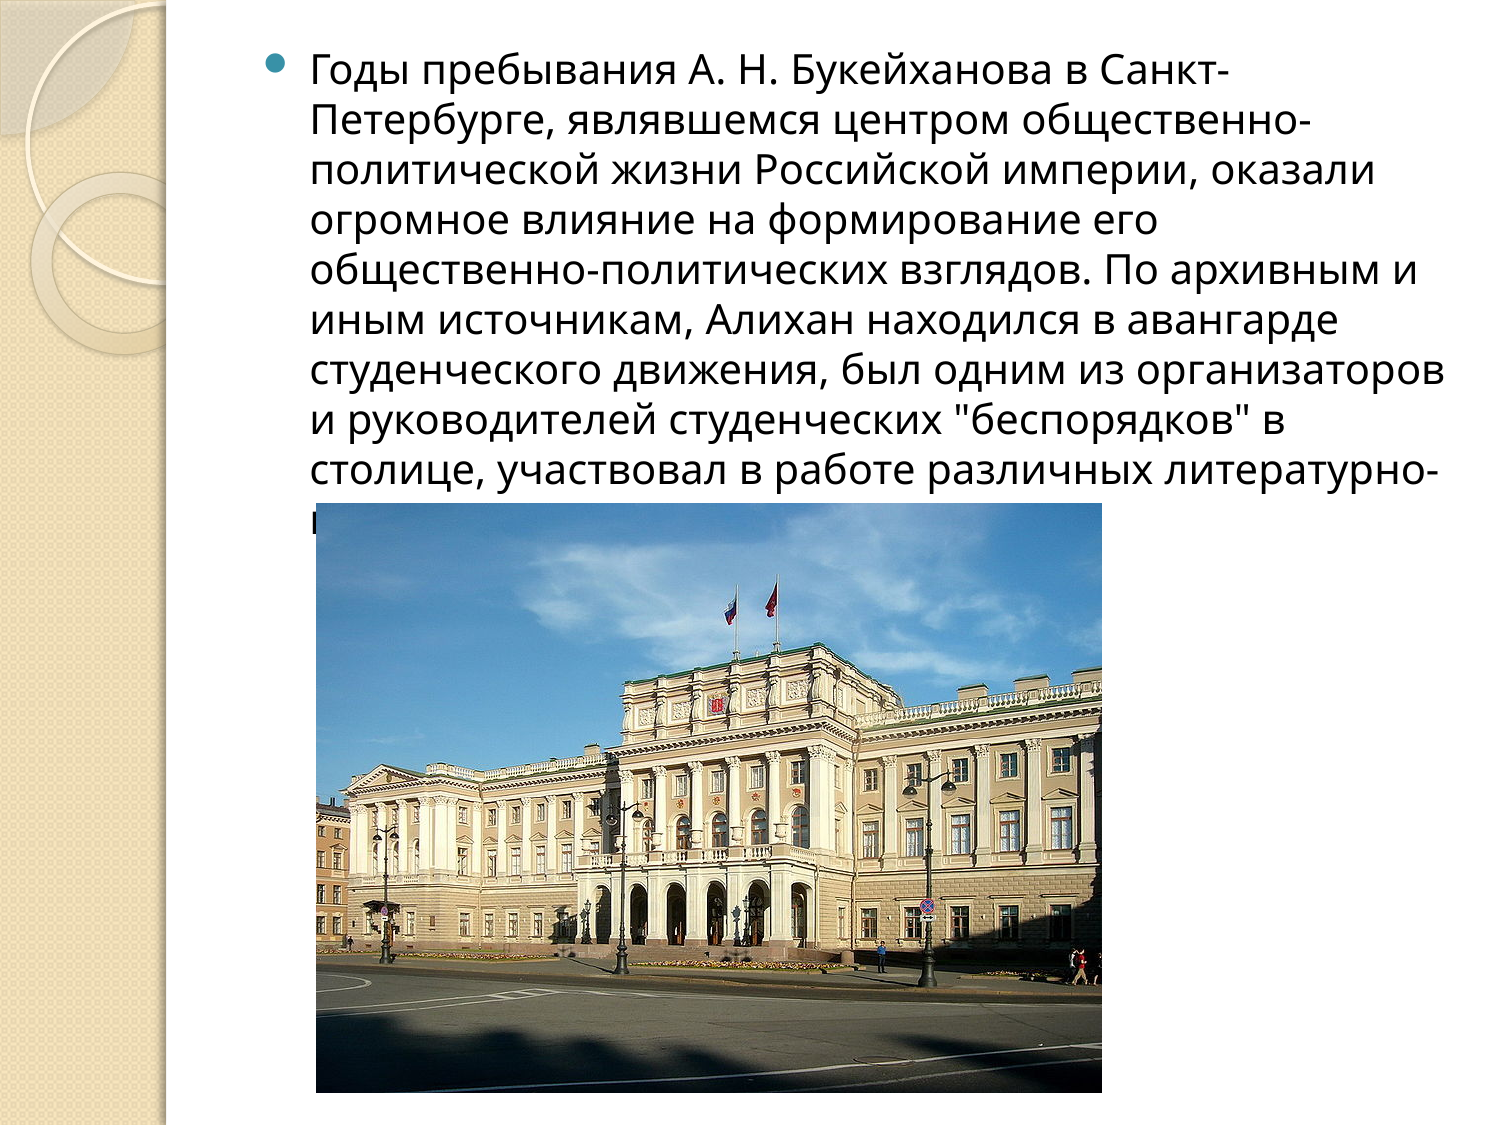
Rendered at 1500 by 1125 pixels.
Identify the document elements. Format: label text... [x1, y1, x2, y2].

list Годы пребывания А. Н. Букейханова в Санкт-Петербурге, являвшемся центром общественно-политической жизни Российской империи, оказали огромное влияние на формирование его общественно-политических взглядов. По архивным и иным источникам, Алихан находился в авангарде студенческого движения, был одним из организаторов и руководителей студенческих "беспорядков" в столице, участвовал в работе различных литературно-политических ячеек и кружков. [234, 34, 1465, 1026]
picture [316, 503, 1102, 1093]
